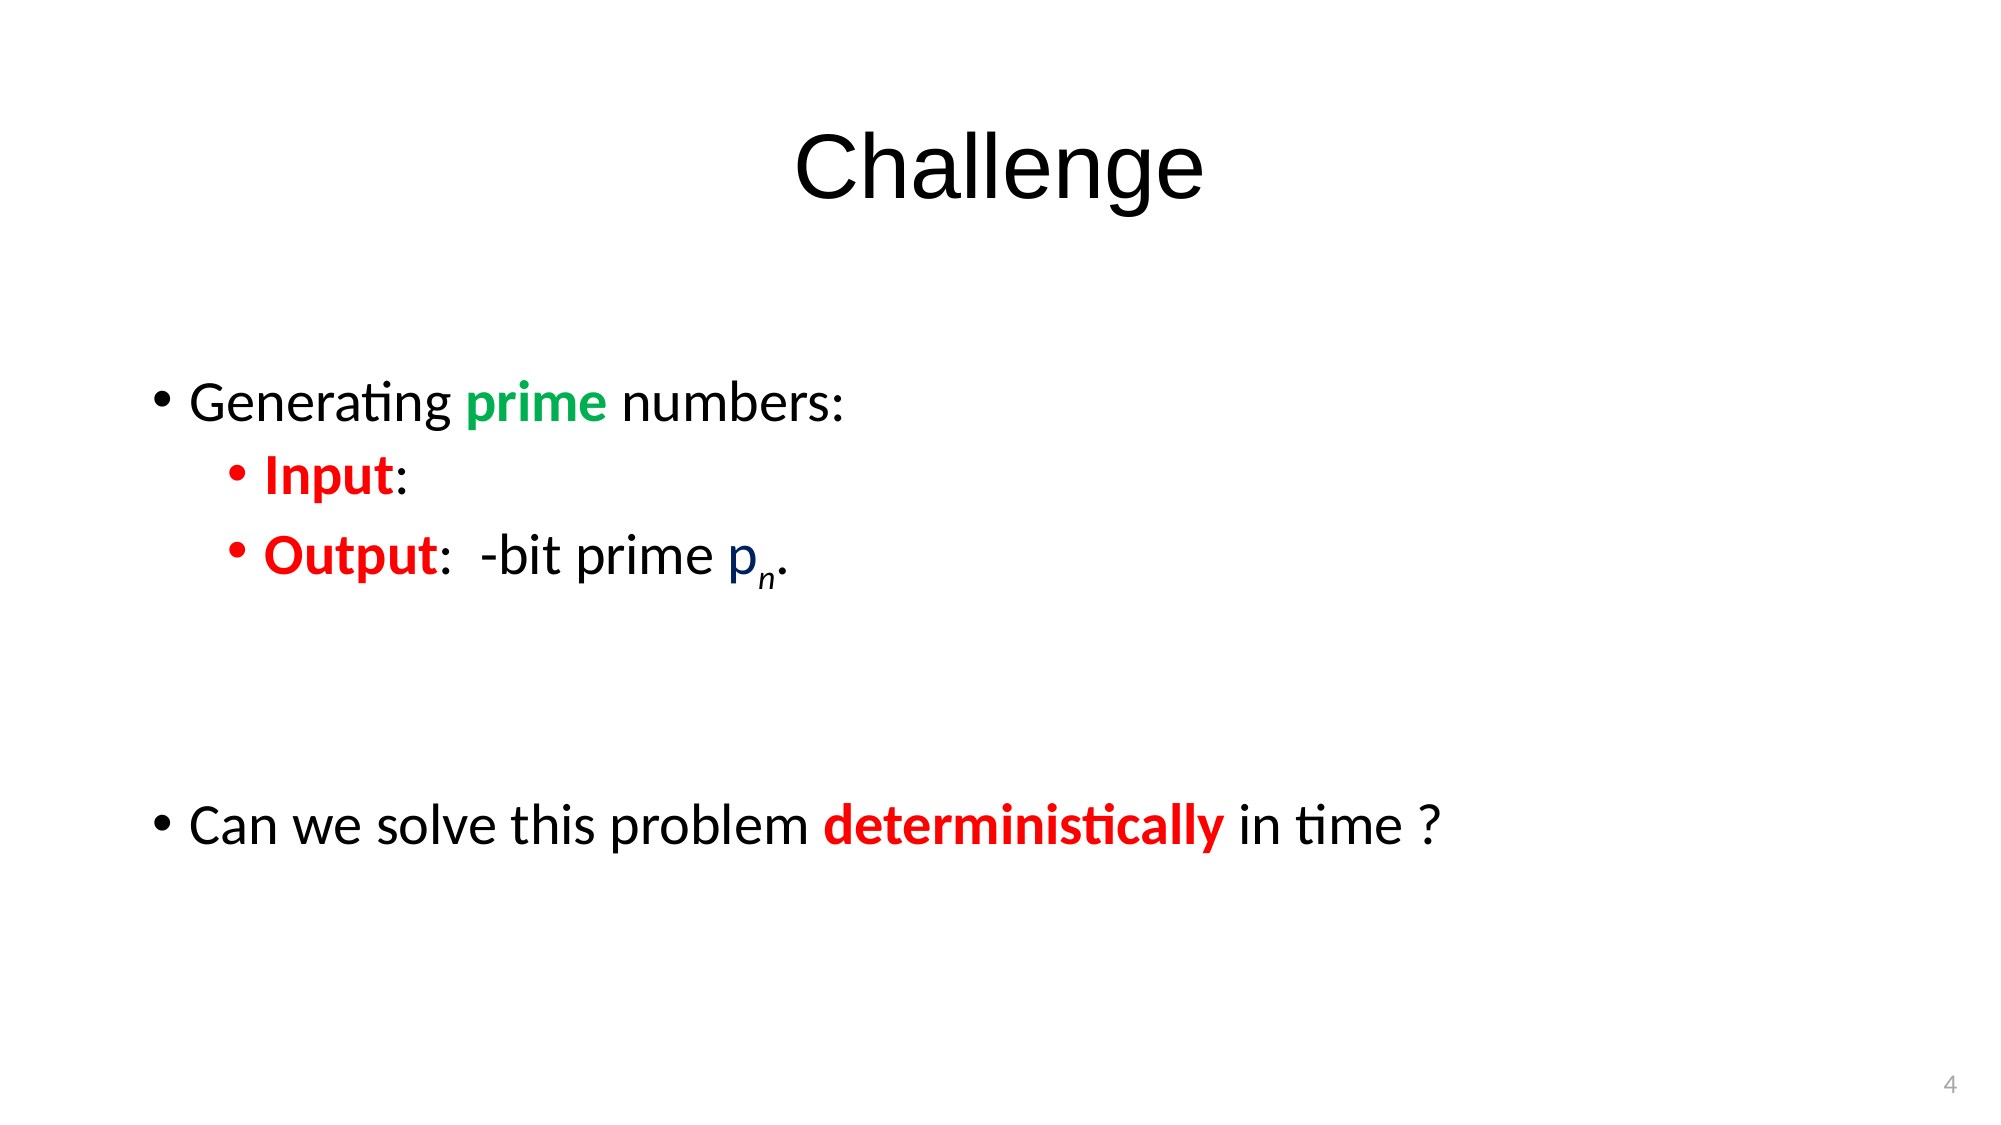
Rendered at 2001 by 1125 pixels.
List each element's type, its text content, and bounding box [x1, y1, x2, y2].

title Challenge [137, 59, 1863, 278]
text_box 4 [1919, 1059, 1981, 1107]
